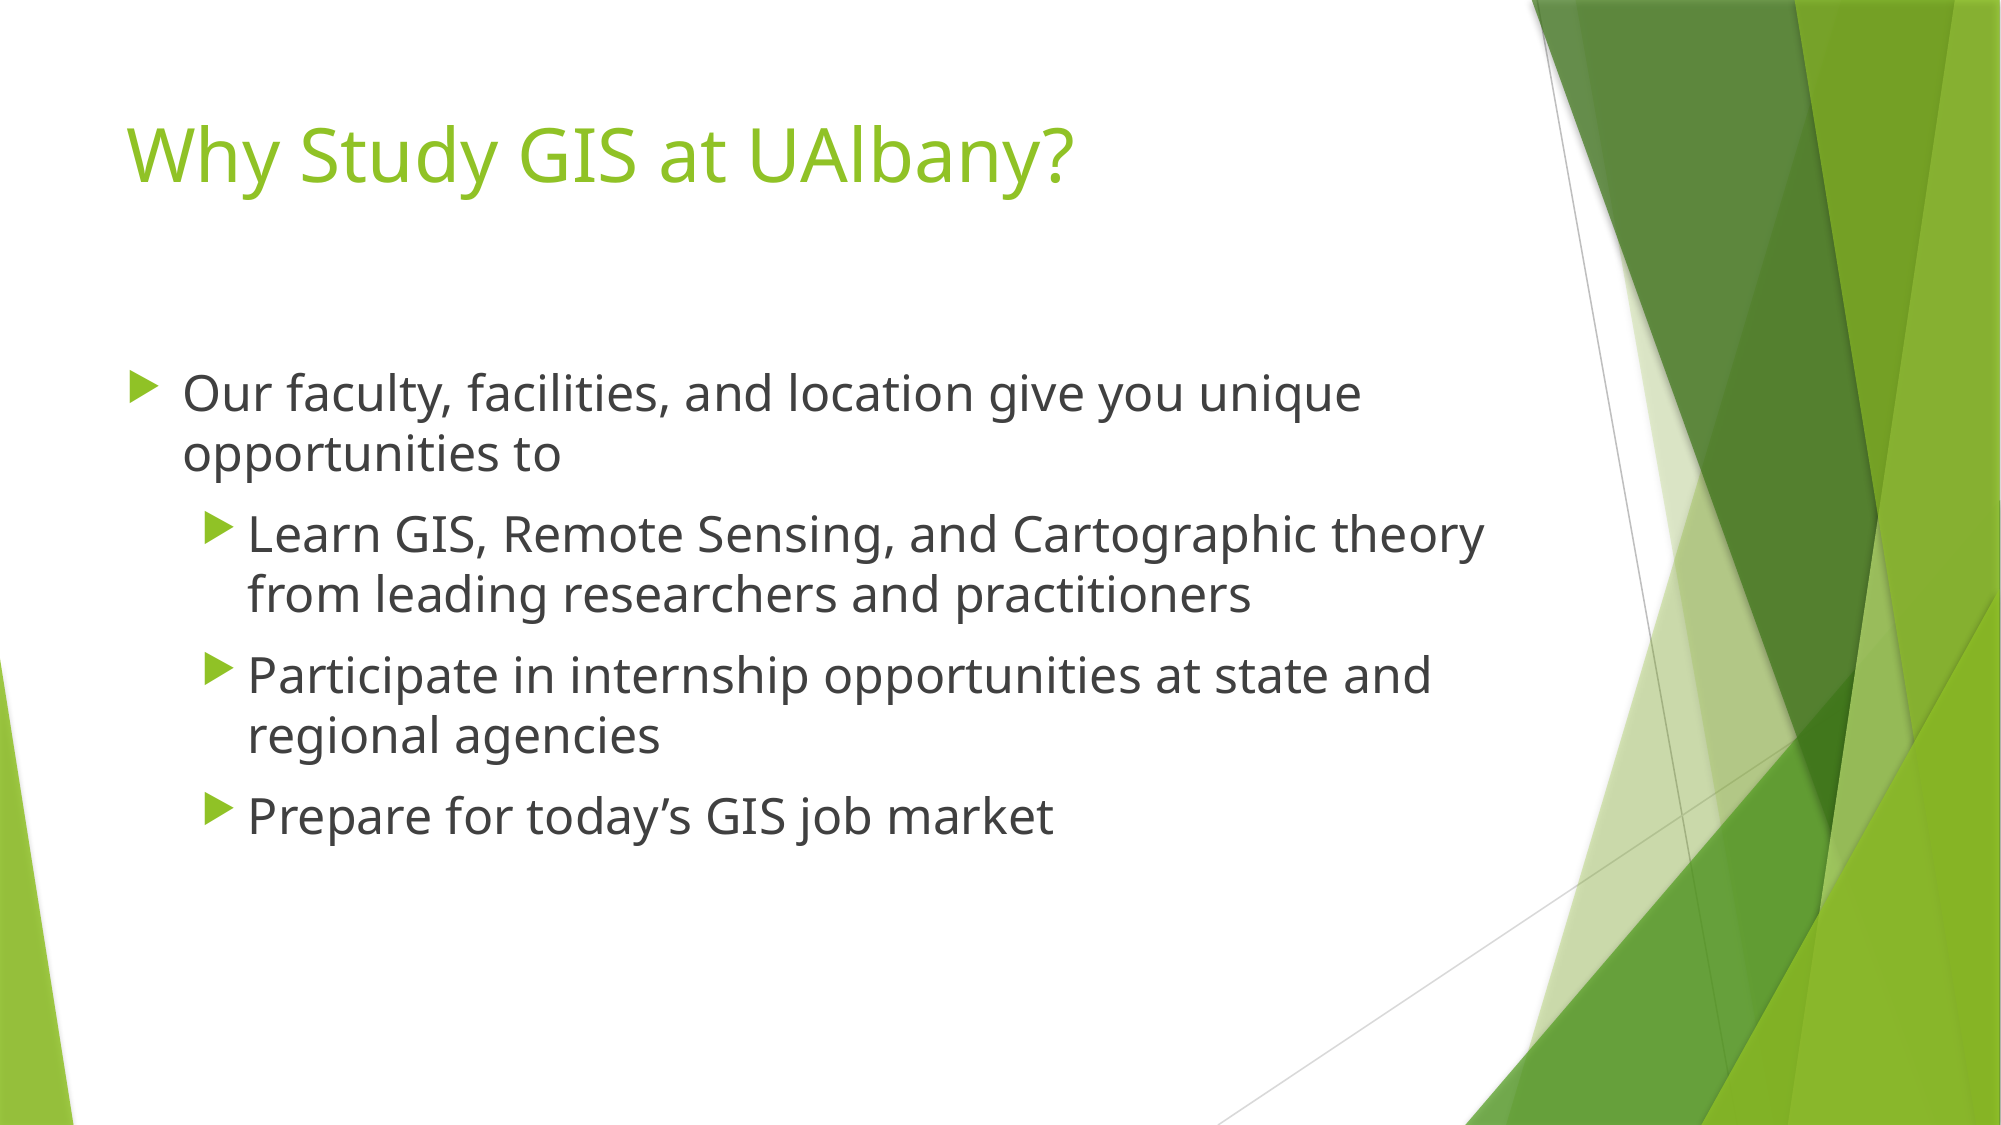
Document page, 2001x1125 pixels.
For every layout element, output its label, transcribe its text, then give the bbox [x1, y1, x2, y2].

title Why Study GIS at UAlbany? [111, 99, 1522, 317]
list Our faculty, facilities, and location give you unique opportunities to Learn GIS, Remote Sensing, and Cartographic theory from leading researchers and practitioners Participate in internship opportunities at state and regional agencies Prepare for today’s GIS job market [111, 354, 1522, 992]
